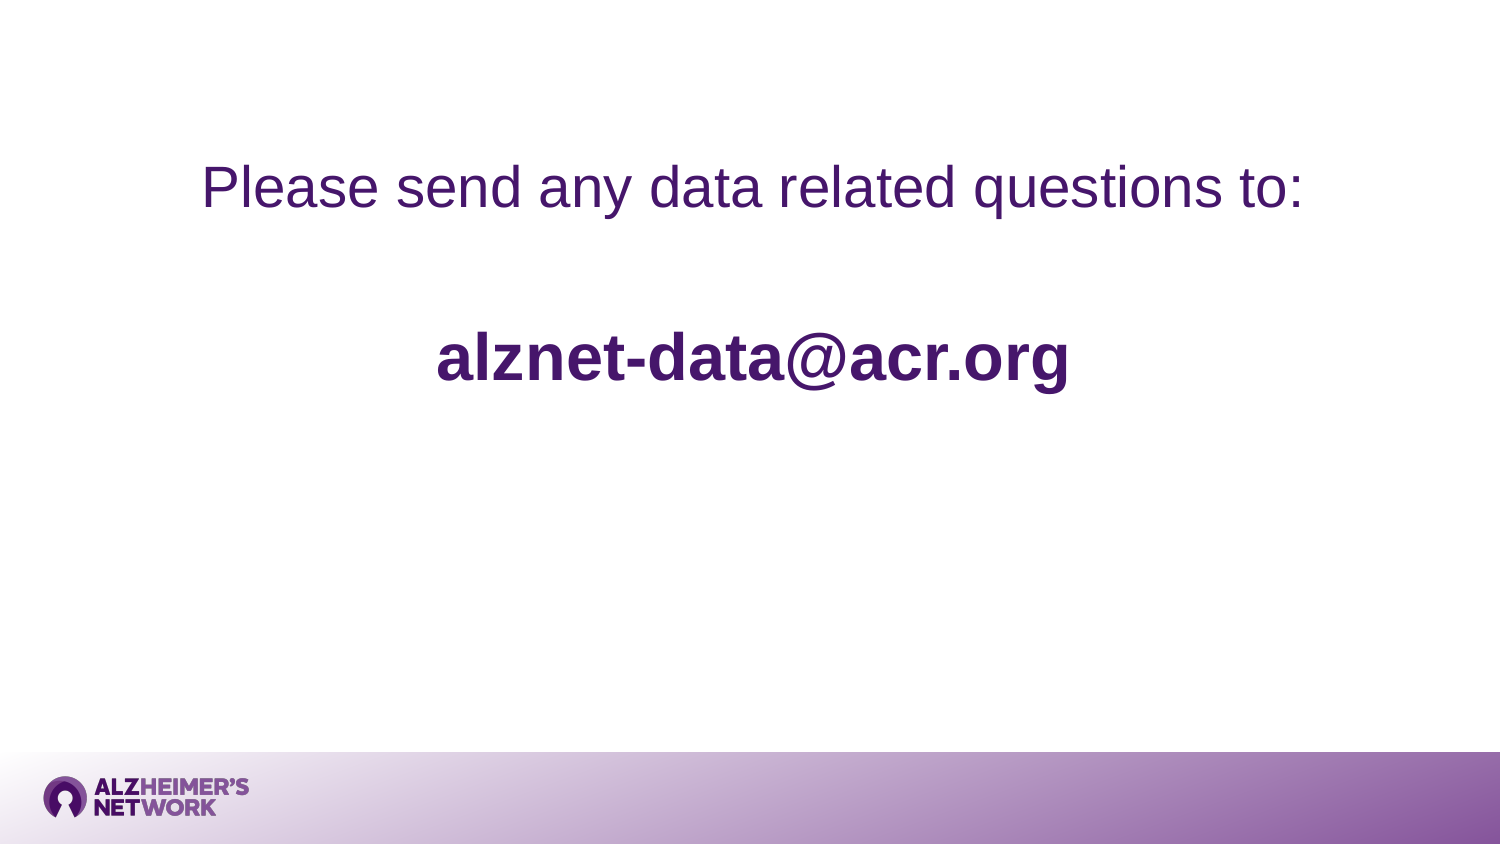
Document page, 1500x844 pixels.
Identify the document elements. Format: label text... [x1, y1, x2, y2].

picture [35, 768, 258, 829]
list Please send any data related questions to: alznet-data@acr.org [75, 148, 1434, 712]
